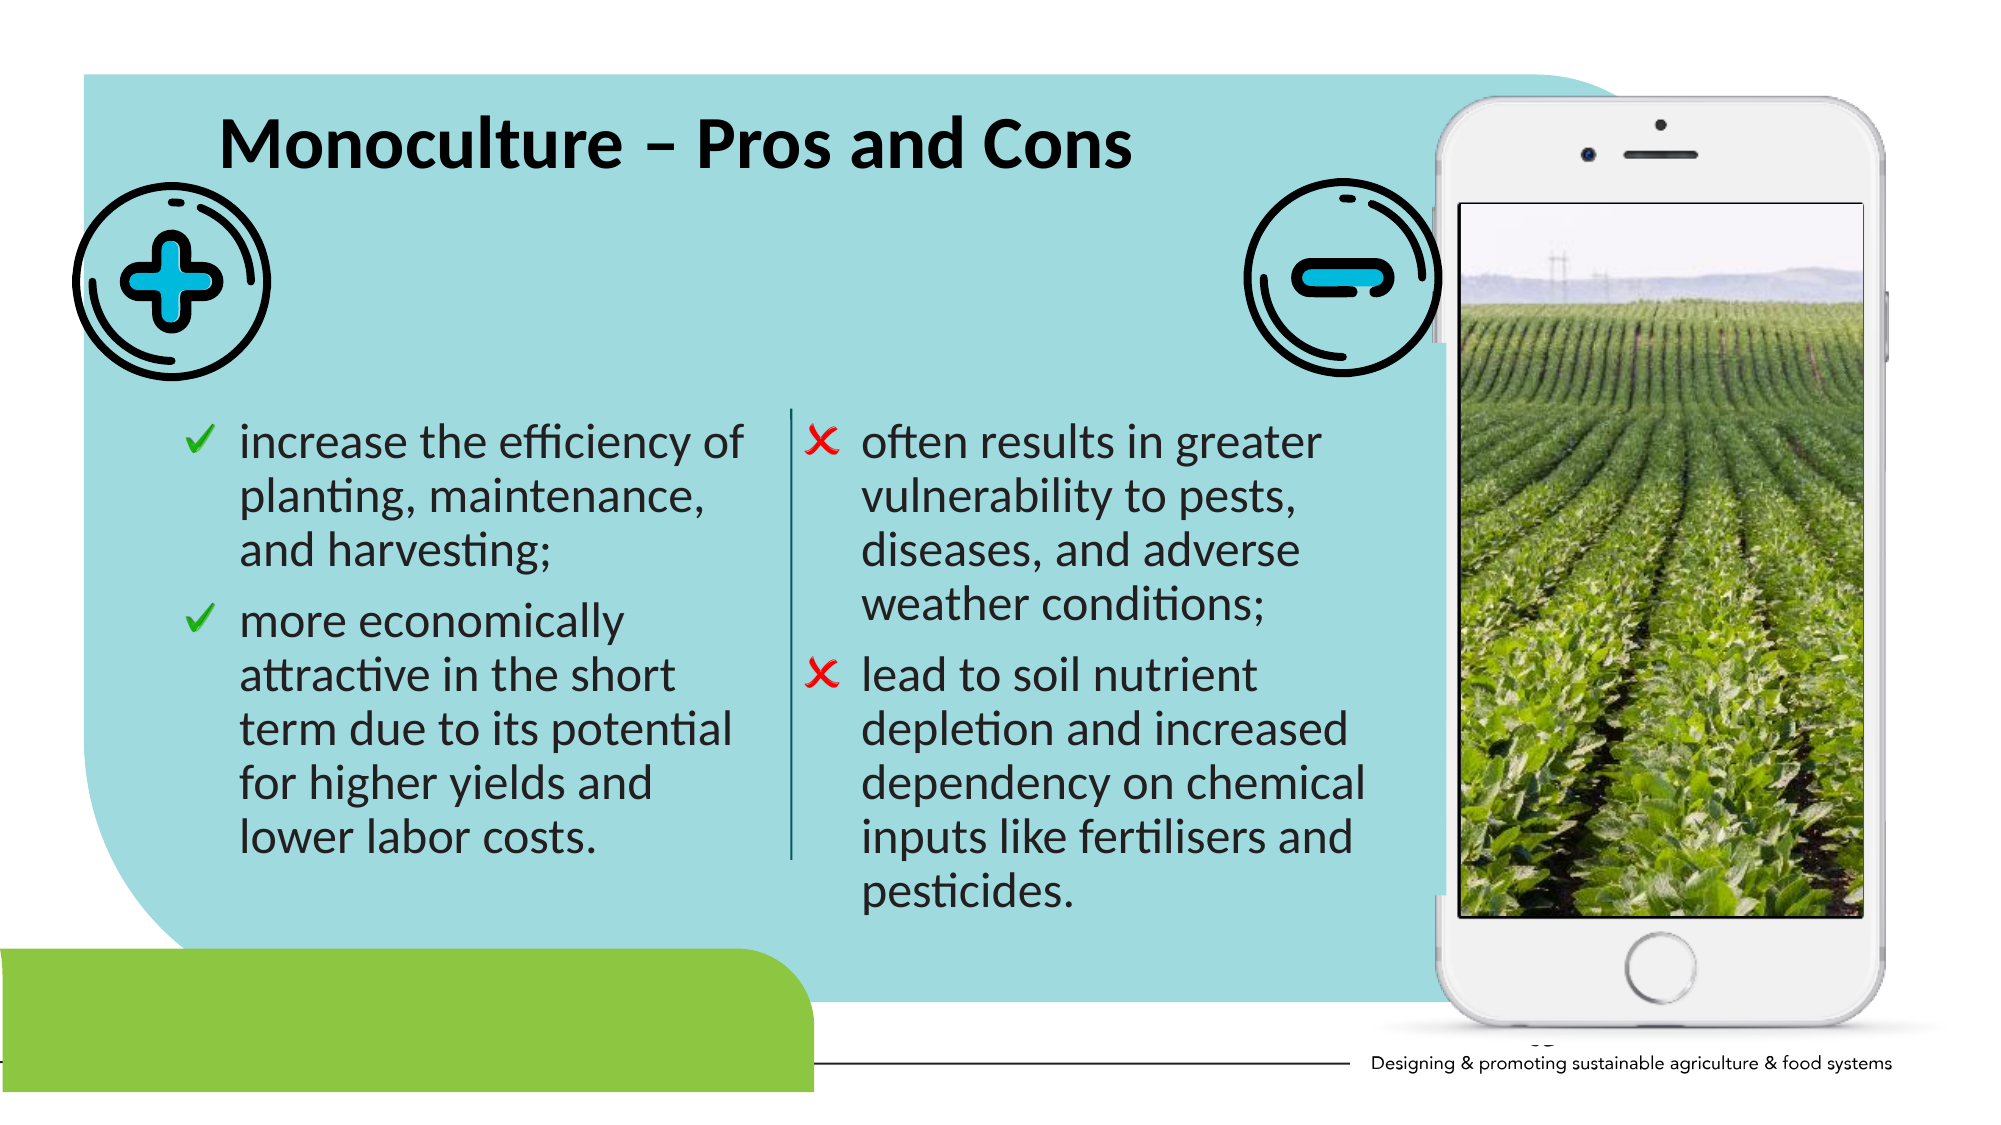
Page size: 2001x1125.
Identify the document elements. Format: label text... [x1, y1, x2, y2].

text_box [72, 182, 272, 382]
text_box Monoculture – Pros and Cons [204, 96, 1446, 229]
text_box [136, 342, 1447, 896]
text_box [1243, 178, 1443, 378]
picture [1328, 37, 2000, 1088]
